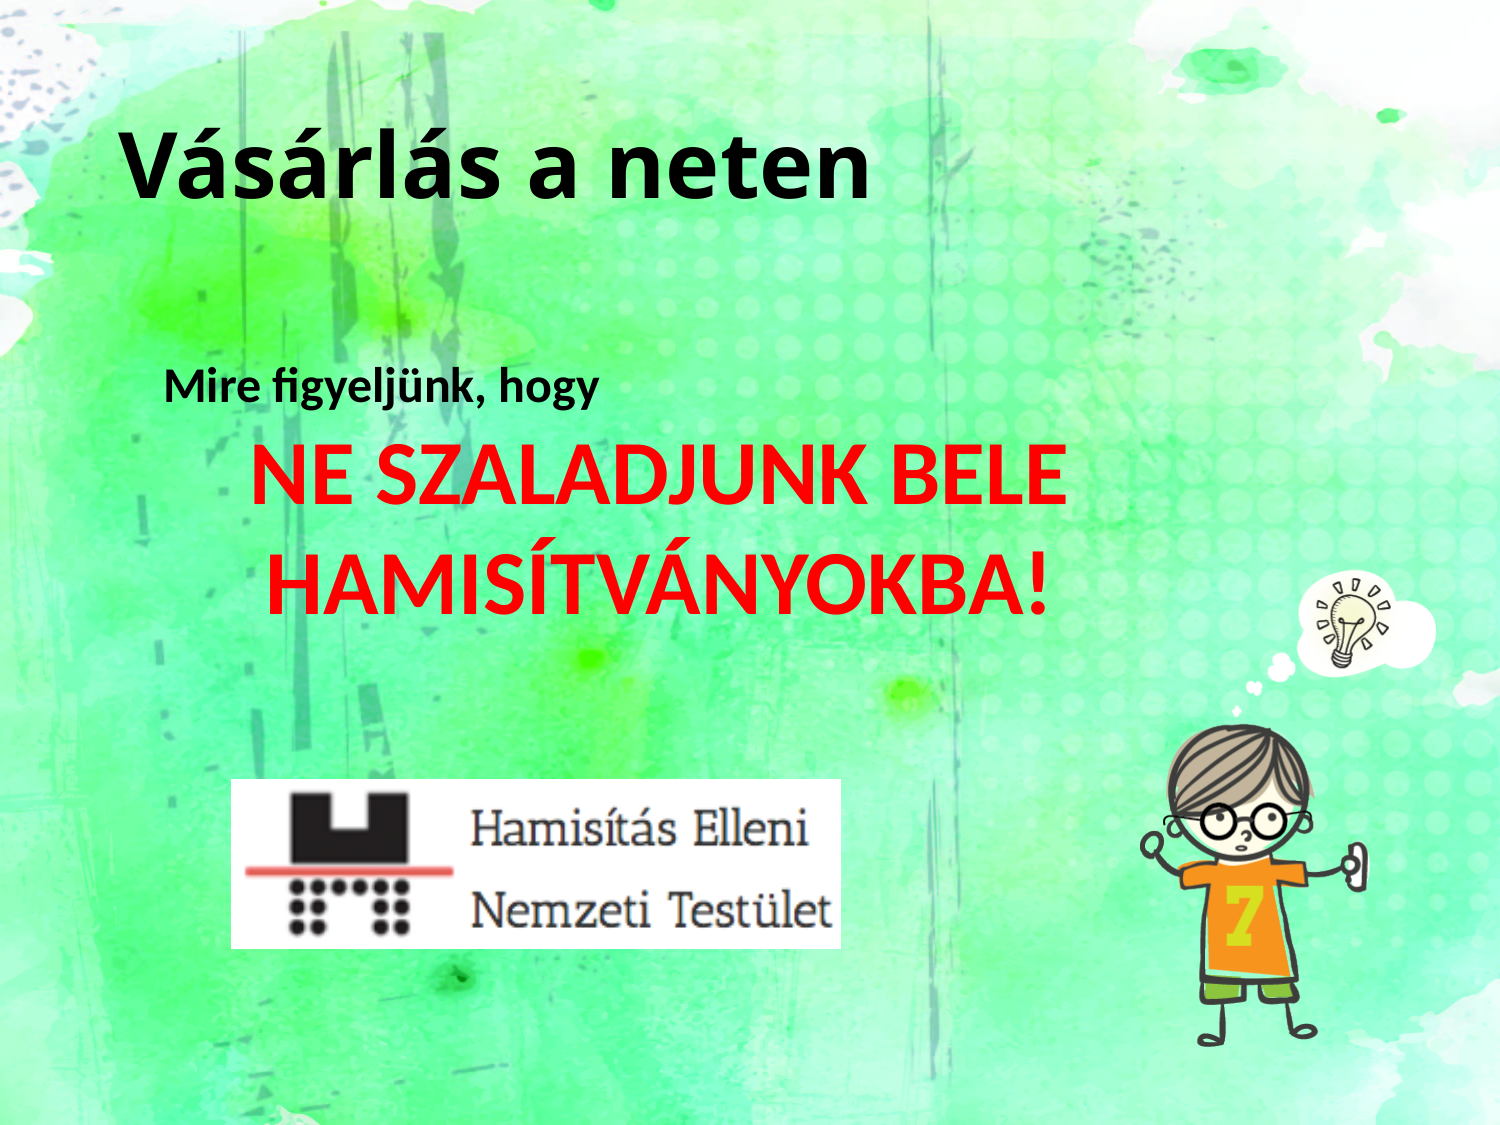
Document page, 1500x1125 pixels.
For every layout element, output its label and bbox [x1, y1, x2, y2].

list [1140, 518, 1449, 1047]
picture [0, 0, 1500, 1125]
